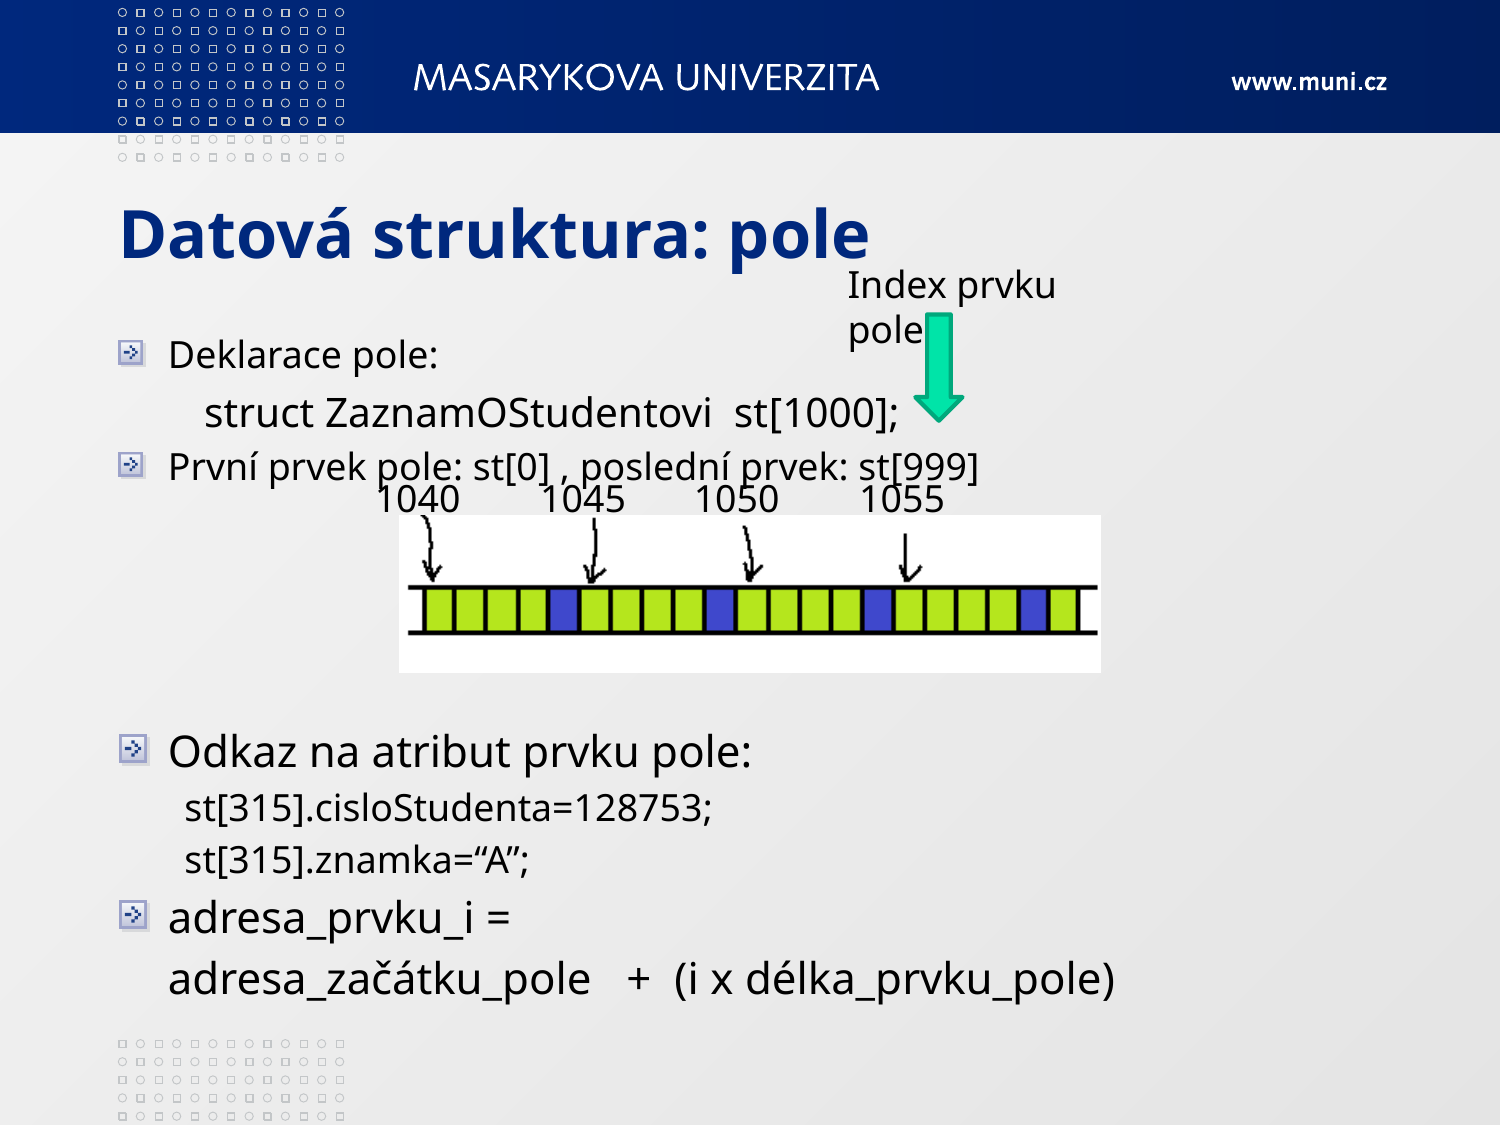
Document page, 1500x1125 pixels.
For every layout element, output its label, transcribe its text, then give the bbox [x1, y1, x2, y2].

title Datová struktura: pole [117, 172, 1403, 280]
list Deklarace pole: struct ZaznamOStudentovi st[1000]; První prvek pole: st[0] , poslední prvek: st[999] Odkaz na atribut prvku pole: st[315].cisloStudenta=128753; st[315].znamka=“A”; adresa_prvku_i = adresa_začátku_pole + (i x délka_prvku_pole) [117, 330, 1470, 1007]
text_box 1055 [844, 467, 963, 513]
picture [398, 514, 1101, 674]
text_box 1045 [525, 467, 644, 513]
text_box 1050 [679, 467, 798, 513]
text_box Index prvku pole [832, 253, 1128, 359]
text_box [913, 359, 965, 423]
text_box 1040 [360, 467, 479, 528]
